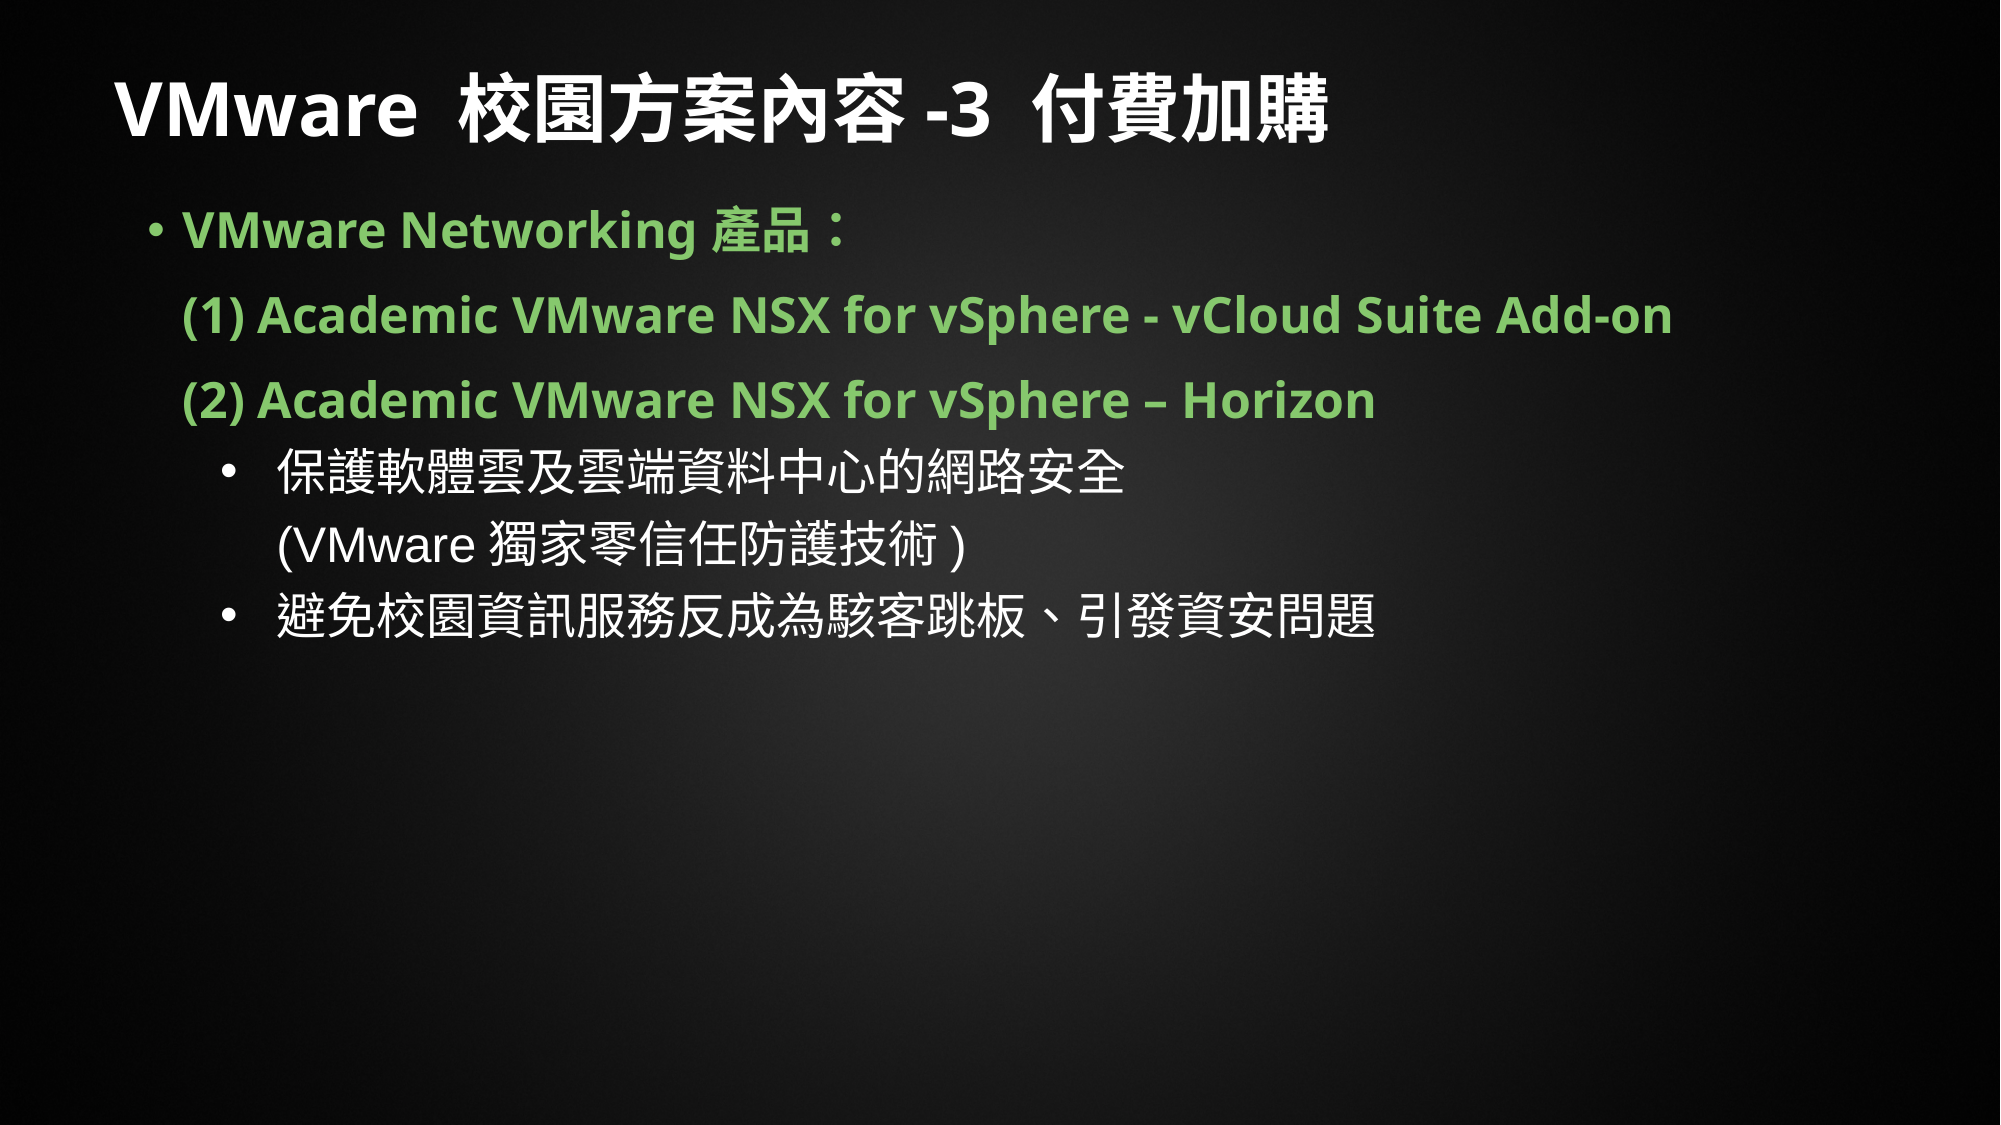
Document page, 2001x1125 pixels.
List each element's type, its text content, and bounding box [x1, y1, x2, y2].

text_box VMware 校園方案內容-3 付費加購 [99, 63, 1900, 226]
text_box VMware Networking產品： Academic VMware NSX for vSphere - vCloud Suite Add-on Academic VMware NSX for vSphere – Horizon 保護軟體雲及雲端資料中心的網路安全 (VMware獨家零信任防護技術) 避免校園資訊服務反成為駭客跳板、引發資安問題 [130, 191, 1798, 737]
picture [0, 0, 2000, 1125]
